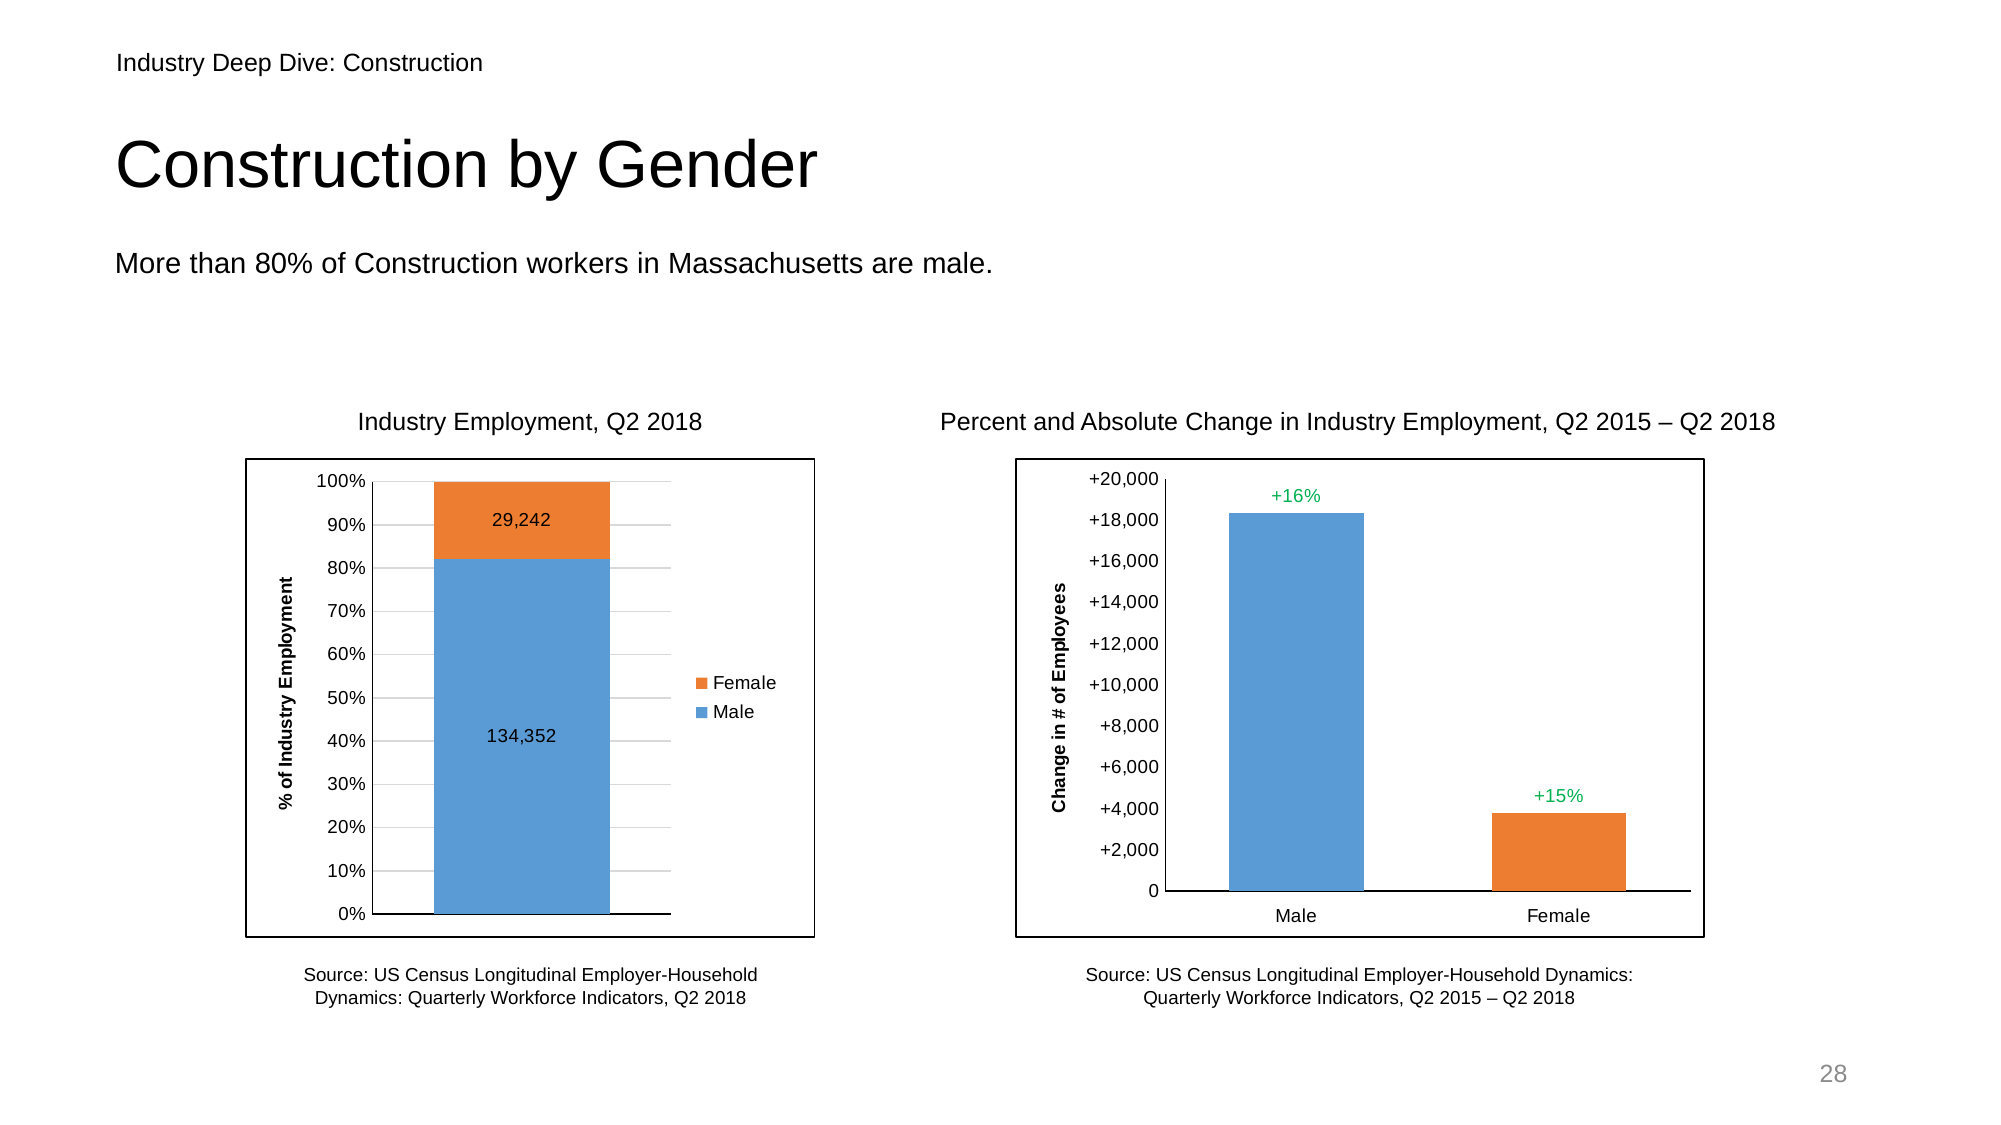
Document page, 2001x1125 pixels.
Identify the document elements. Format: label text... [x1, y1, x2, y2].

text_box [242, 398, 1900, 1017]
text_box Industry Deep Dive: Construction [101, 39, 499, 85]
title Construction by Gender [100, 99, 1900, 233]
text_box More than 80% of Construction workers in Massachusetts are male. [100, 237, 1883, 288]
slide_number 28 [1412, 1042, 1863, 1103]
